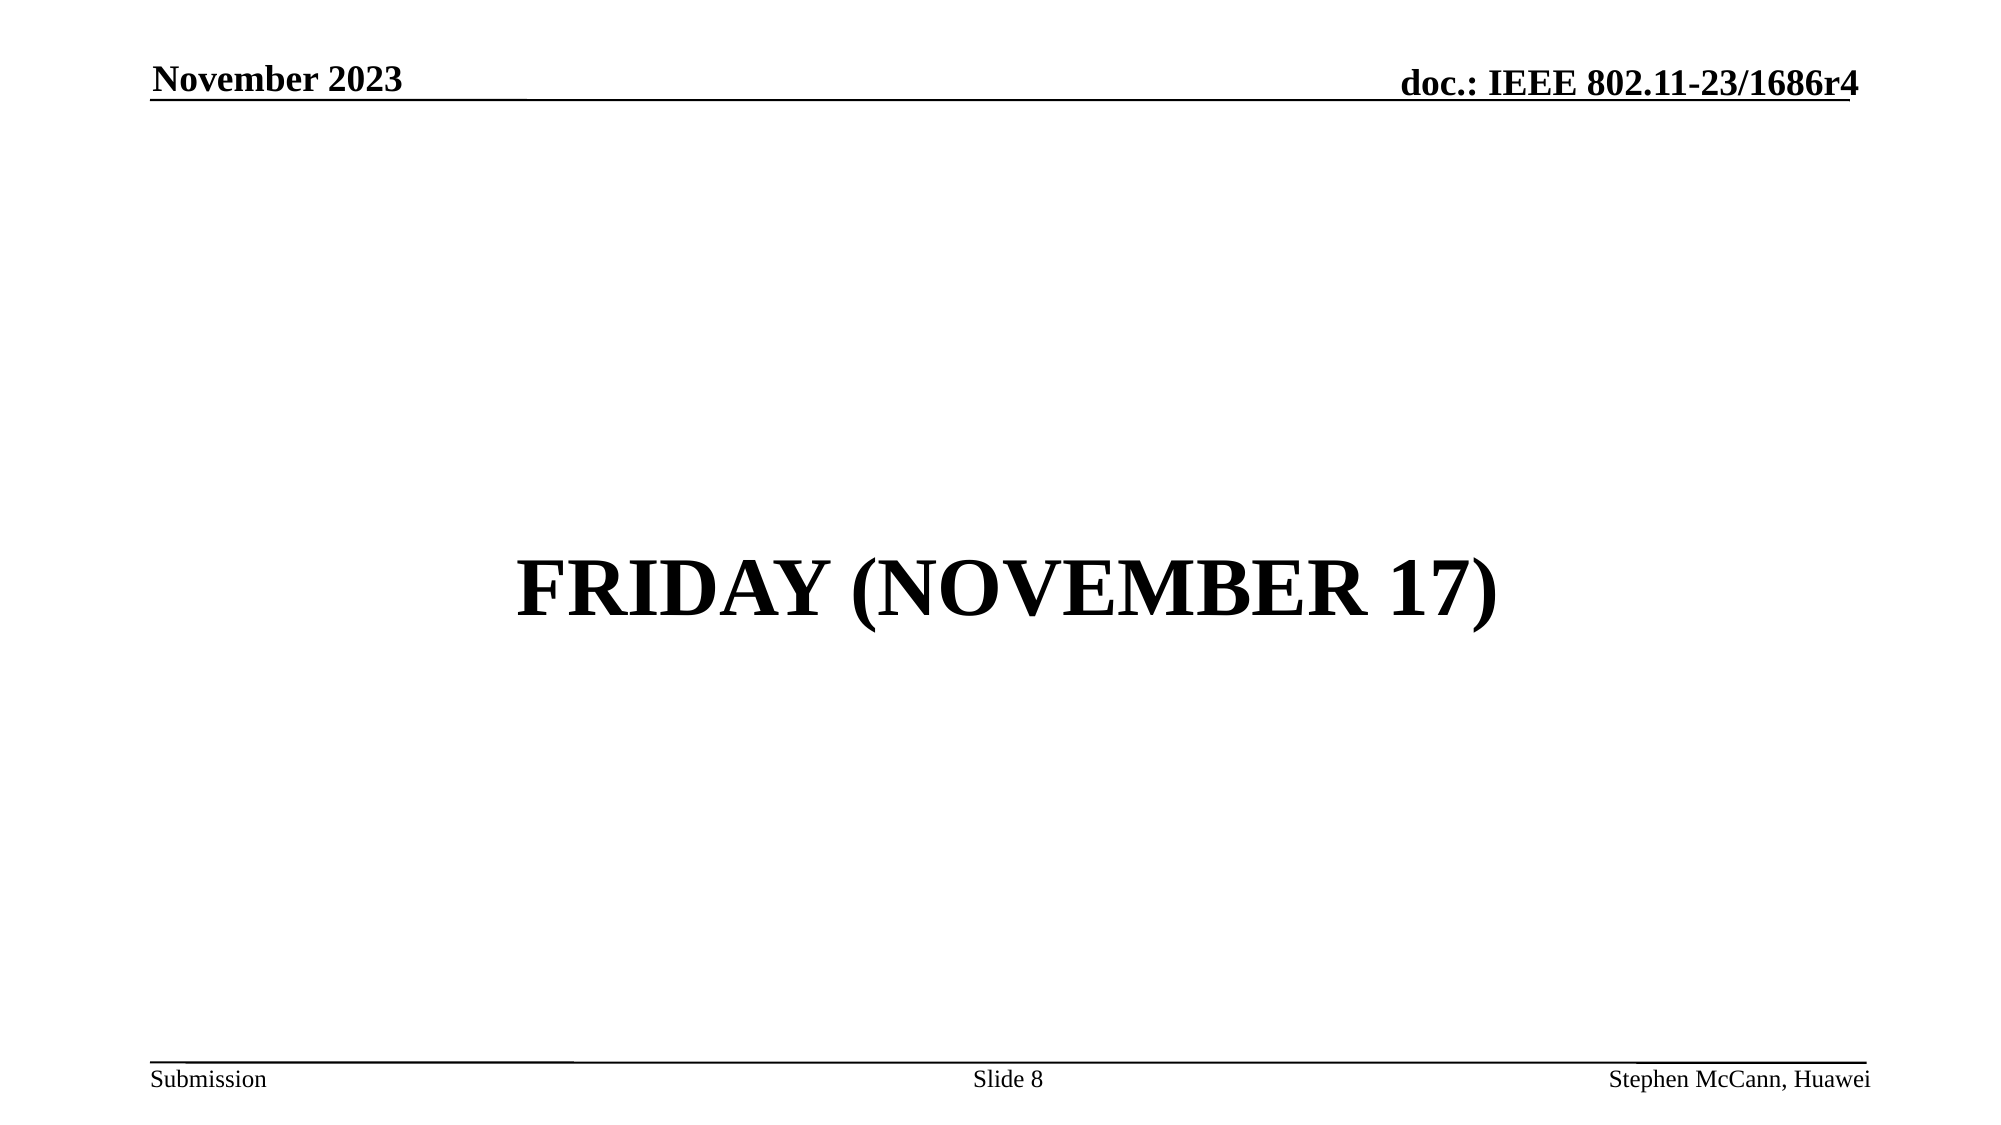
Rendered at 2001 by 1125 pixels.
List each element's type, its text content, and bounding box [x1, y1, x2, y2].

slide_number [152, 54, 563, 100]
title FRIDAY (November 17) [157, 524, 1859, 749]
footer Stephen McCann, Huawei [1174, 1061, 1872, 1093]
slide_number Slide 8 [950, 1061, 1067, 1123]
